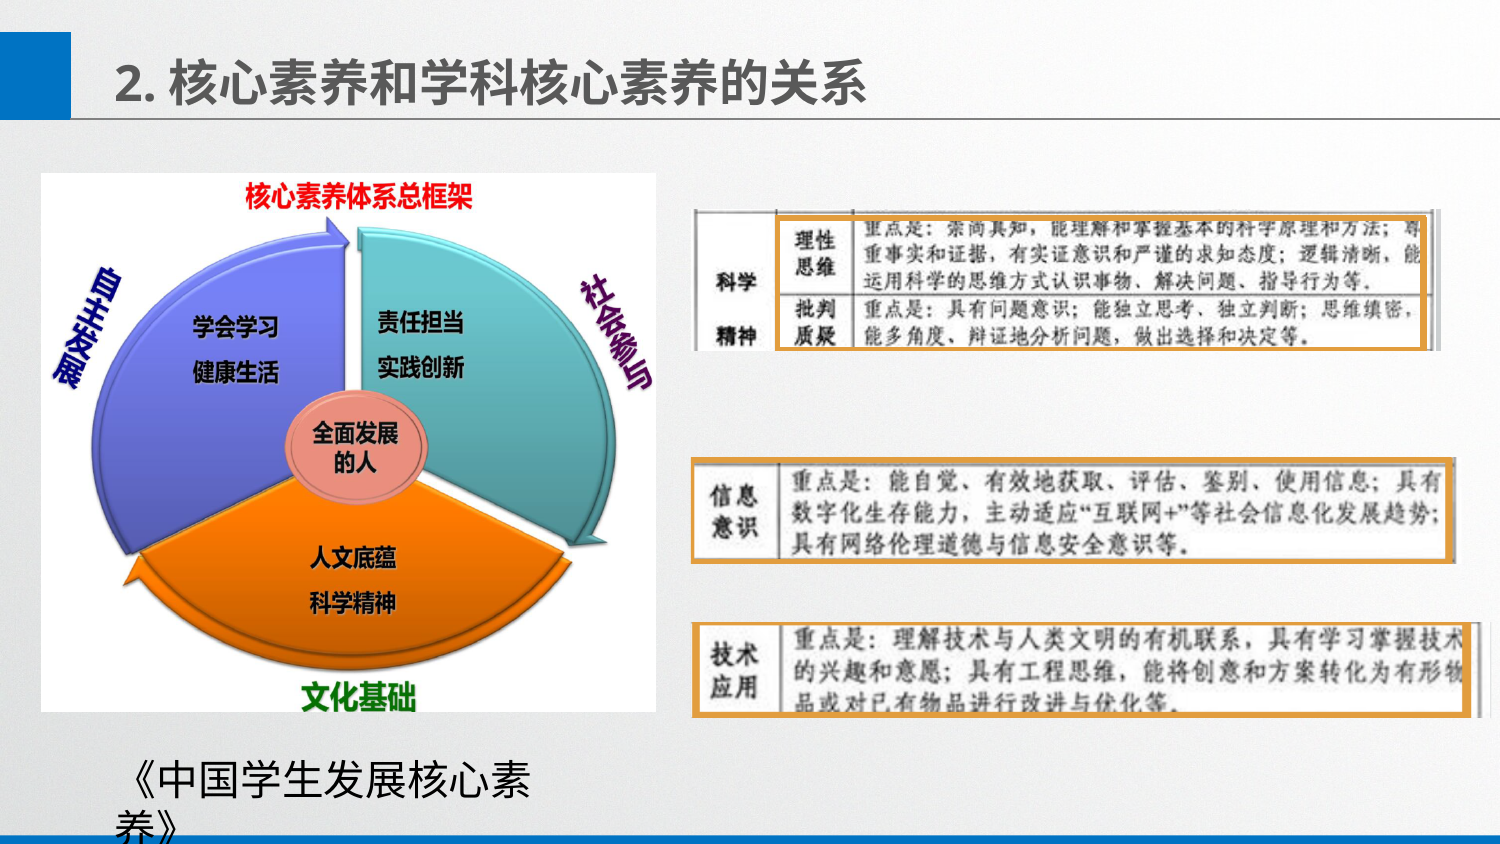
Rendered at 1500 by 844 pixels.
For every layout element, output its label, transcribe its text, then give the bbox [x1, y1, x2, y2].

picture [41, 173, 656, 712]
picture [690, 622, 1492, 718]
text_box 《中国学生发展核心素养》 [100, 745, 621, 844]
picture [690, 208, 1442, 352]
picture [690, 456, 1462, 564]
text_box 2.核心素养和学科核心素养的关系 [99, 43, 884, 119]
